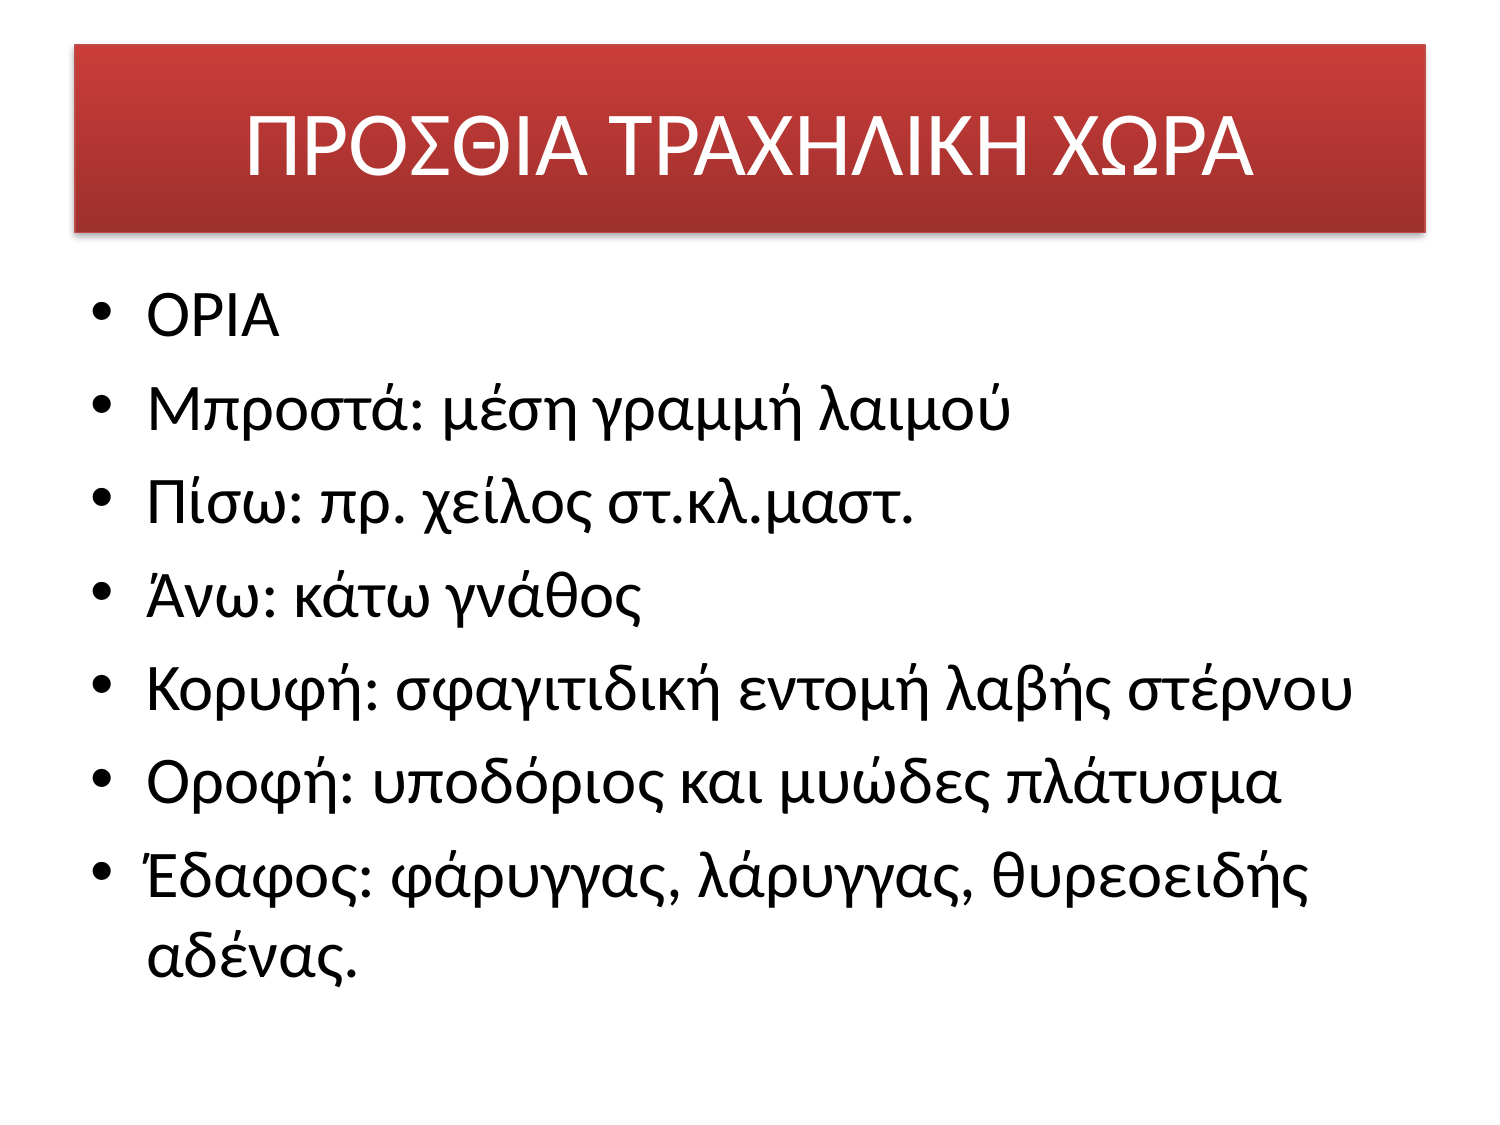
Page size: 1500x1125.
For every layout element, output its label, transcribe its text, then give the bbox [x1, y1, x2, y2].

list ΟΡΙΑ Μπροστά: μέση γραμμή λαιμού Πίσω: πρ. χείλος στ.κλ.μαστ. Άνω: κάτω γνάθος Κορυφή: σφαγιτιδική εντομή λαβής στέρνου Οροφή: υποδόριος και μυώδες πλάτυσμα Έδαφος: φάρυγγας, λάρυγγας, θυρεοειδής αδένας. [75, 262, 1425, 1005]
title ΠΡΟΣΘΙΑ ΤΡΑΧΗΛΙΚΗ ΧΩΡΑ [74, 44, 1426, 233]
